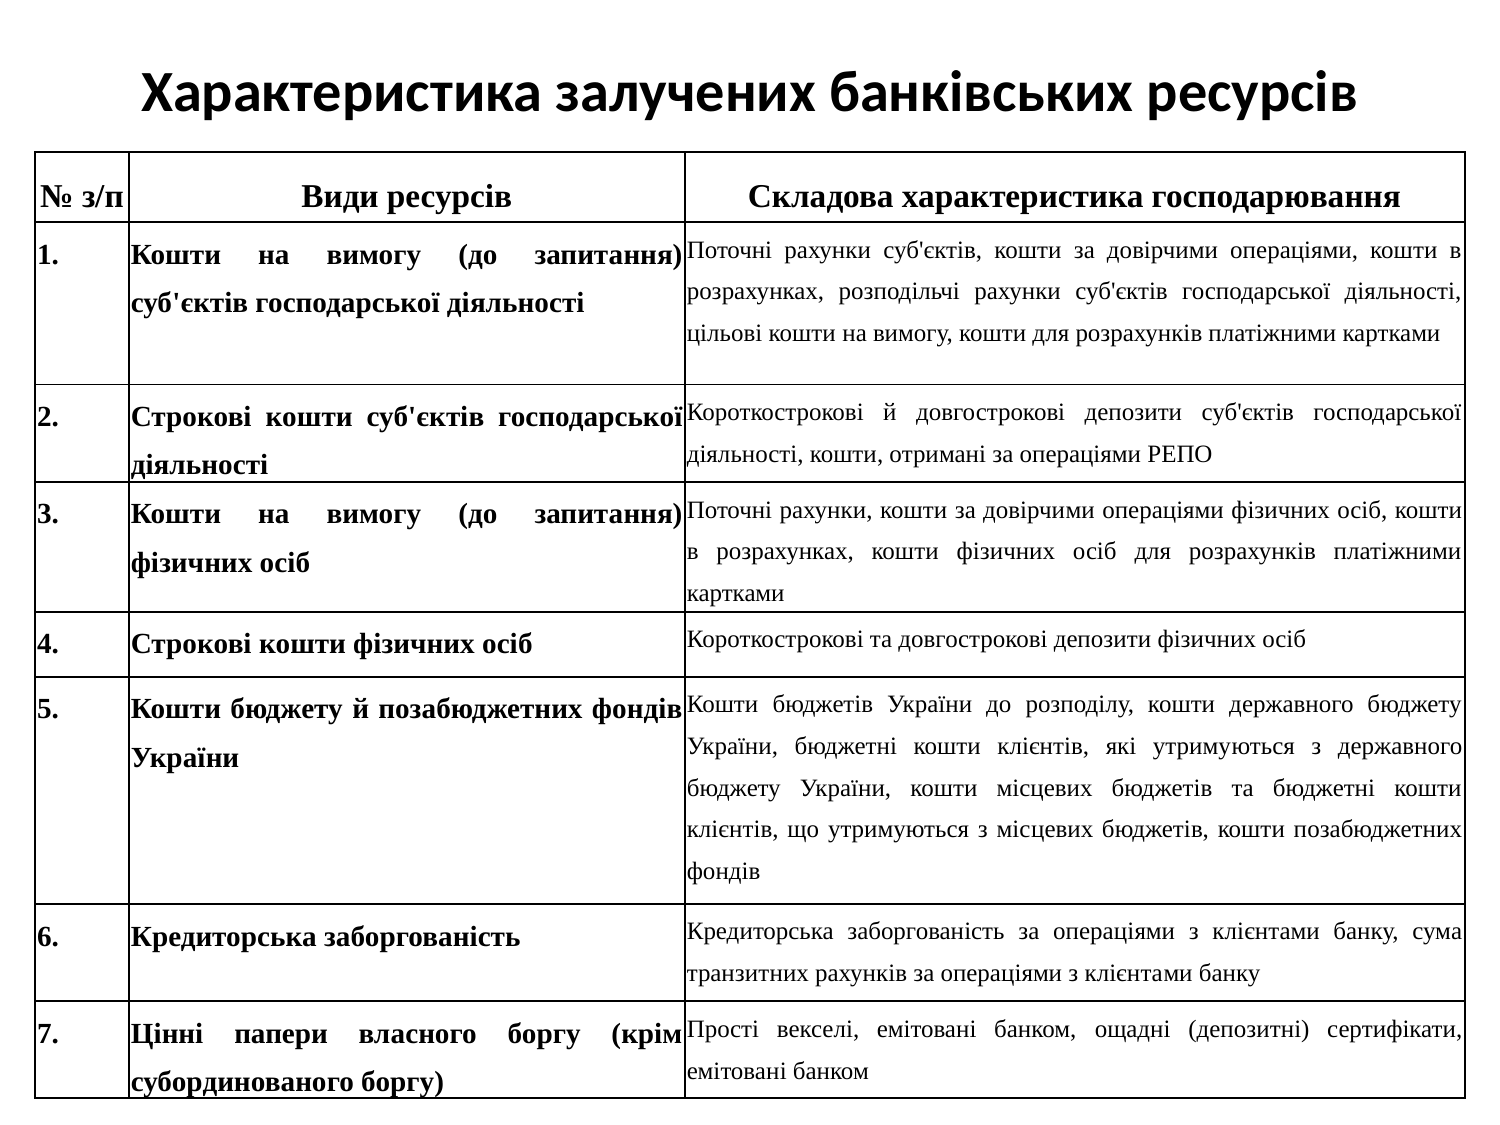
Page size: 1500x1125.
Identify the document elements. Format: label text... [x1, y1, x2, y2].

table_cell Короткострокові й довгострокові депозити суб'єктів господарської діяльності, кошти, отримані за операціями РЕПО [686, 385, 1464, 481]
table_cell 7. [36, 1002, 128, 1097]
table_cell Короткострокові та довгострокові депозити фізичних осіб [686, 613, 1464, 676]
table_cell 2. [36, 385, 128, 481]
table_cell Кошти на вимогу (до запитання) фізичних осіб [130, 483, 684, 611]
table_header № з/п [36, 153, 128, 221]
table_cell 4. [36, 613, 128, 676]
title Характеристика залучених банківських ресурсів [112, 35, 1388, 141]
table_cell Кошти бюджету й позабюджетних фондів України [130, 678, 684, 903]
table_cell Цінні папери власного боргу (крім субординованого боргу) [130, 1002, 684, 1097]
table_header Види ресурсів [130, 153, 684, 221]
table_cell 5. [36, 678, 128, 903]
table_cell 6. [36, 905, 128, 1000]
table_cell 3. [36, 483, 128, 611]
table_cell Строкові кошти фізичних осіб [130, 613, 684, 676]
table_cell Строкові кошти суб'єктів господарської діяльності [130, 385, 684, 481]
table_cell Поточні рахунки, кошти за довірчи­ми операціями фізичних осіб, кошти в розрахунках, кошти фізичних осіб для розрахунків платіжними картками [686, 483, 1464, 611]
table_cell Кредиторська заборгованість [130, 905, 684, 1000]
table_cell Кошти на вимогу (до запитання) суб'єктів господарської діяльності [130, 223, 684, 384]
table_cell Поточні рахунки суб'єктів, кошти за довірчими операціями, кошти в розрахунках, розподільчі рахунки суб'єктів господарської діяльності, цільові кош­ти на вимогу, кошти для розрахунків платіжними картками [686, 223, 1464, 384]
table_cell Кошти бюджетів України до розподілу, кошти державного бюджету України, бюджетні кошти клієнтів, які утриму­ються з державного бюджету України, кошти місцевих бюджетів та бюджетні кошти клієнтів, що утримуються з міс­цевих бюджетів, кошти позабюджетних фондів [686, 678, 1464, 903]
table_header Складова характеристика господарювання [686, 153, 1464, 221]
table_cell 1. [36, 223, 128, 384]
table_cell Прості векселі, емітовані банком, ощадні (депозитні) сертифікати, емітовані банком [686, 1002, 1464, 1097]
table_cell Кредиторська заборгованість за опера­ціями з клієнтами банку, сума транзит­них рахунків за операціями з клієнтами банку [686, 905, 1464, 1000]
